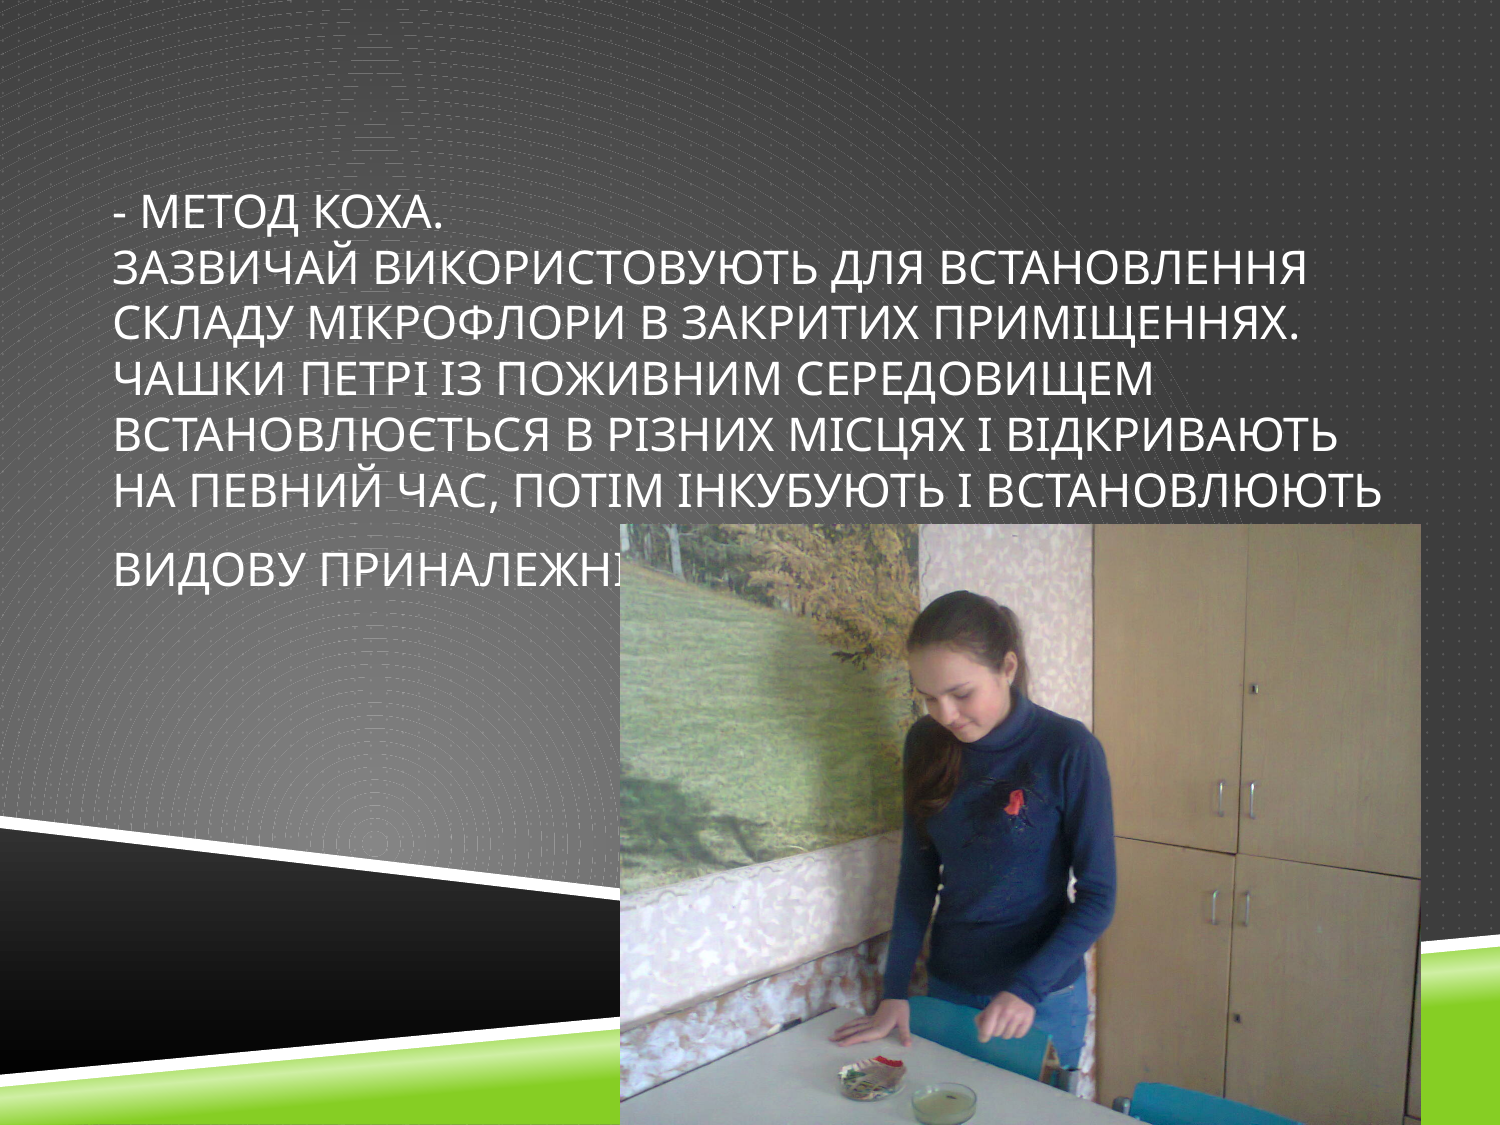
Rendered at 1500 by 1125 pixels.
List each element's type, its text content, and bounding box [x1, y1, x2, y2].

title - метод Коха. Зазвичай використовують для встановлення складу мікрофлори в закритих приміщеннях. Чашки Петрі із поживним середовищем встановлюється в різних місцях і відкривають на певний час, потім інкубують і встановлюють видову приналежність мікроорганізмів. [112, 149, 1388, 634]
picture [619, 524, 1421, 1125]
